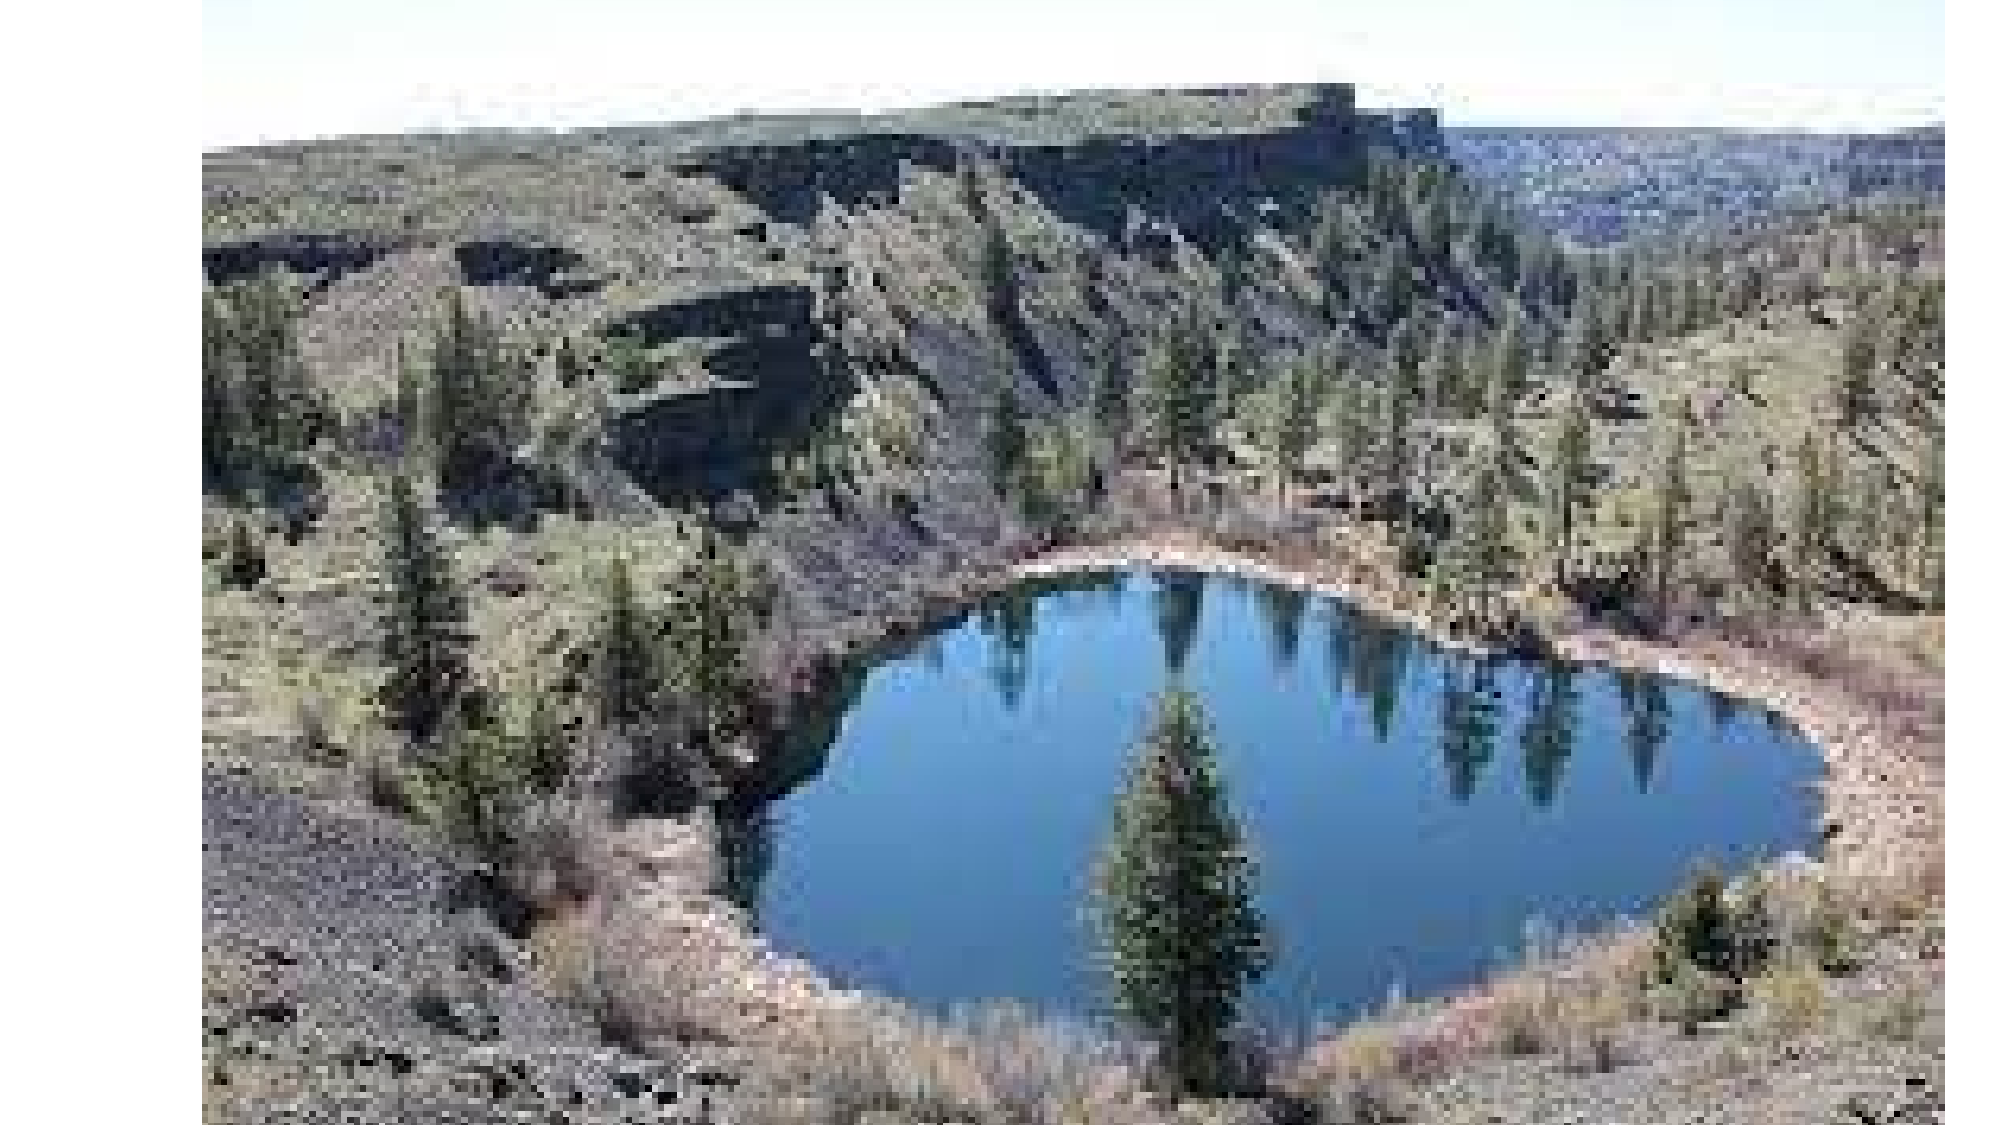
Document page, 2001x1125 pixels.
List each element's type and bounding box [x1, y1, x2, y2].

picture [202, 0, 1945, 1125]
